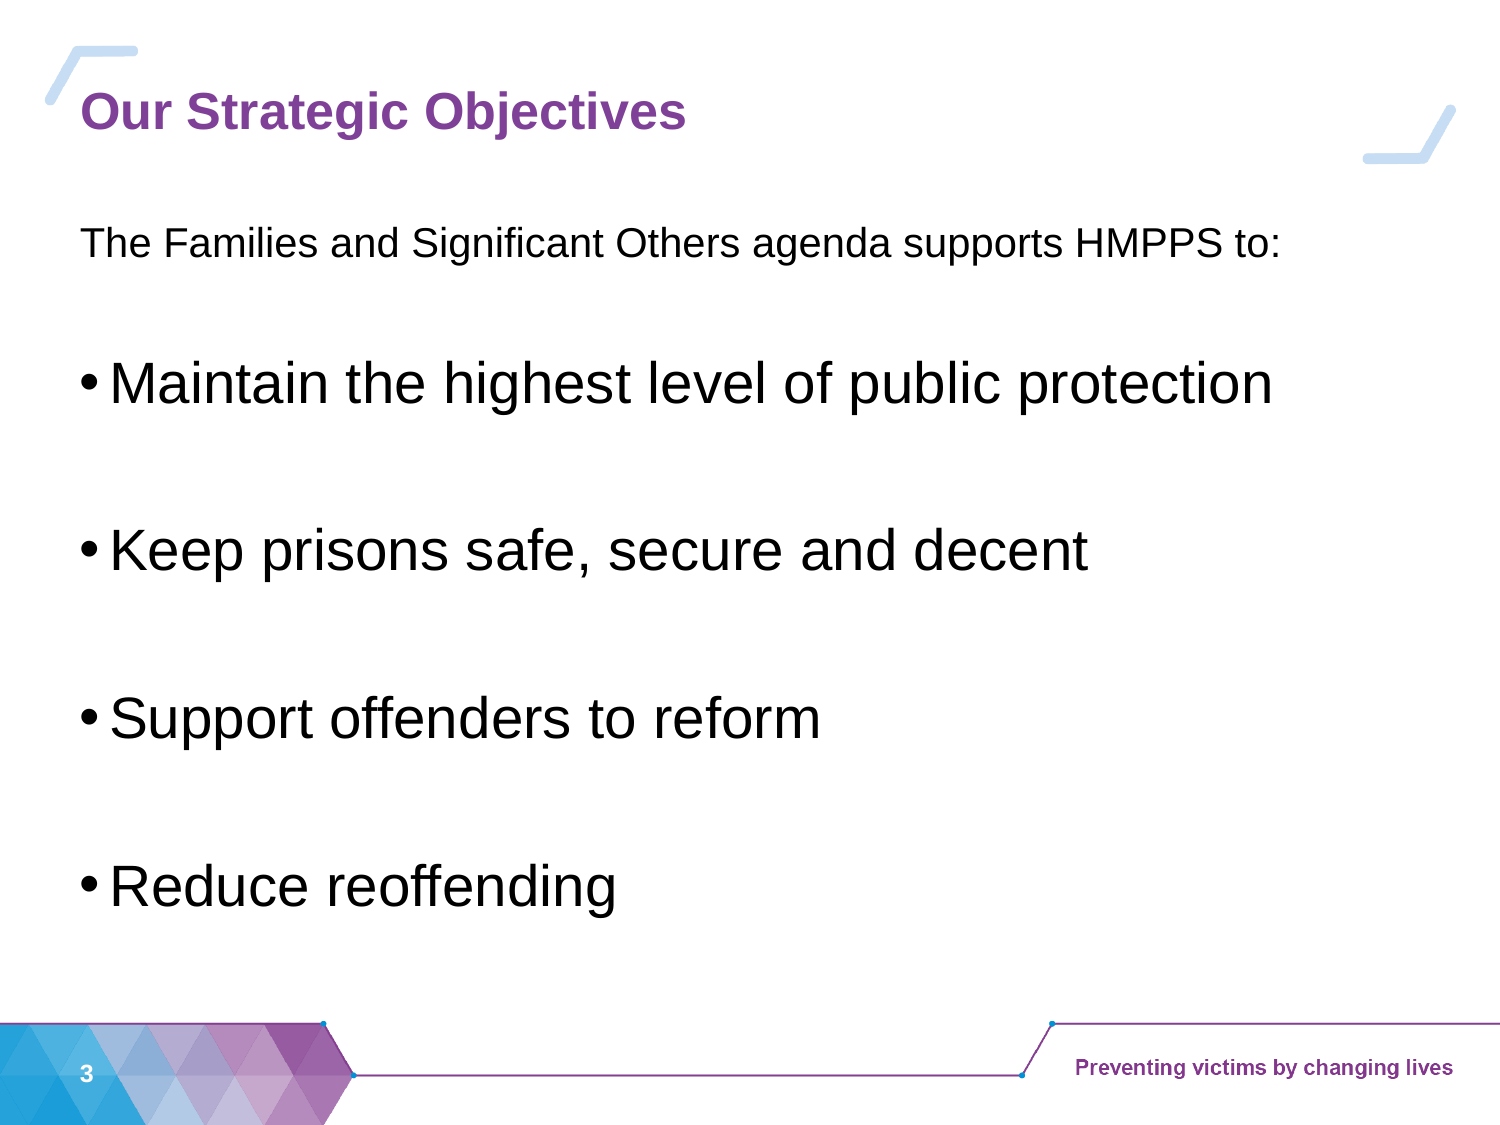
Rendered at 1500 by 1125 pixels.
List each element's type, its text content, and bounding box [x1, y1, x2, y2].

picture [0, 1006, 1500, 1125]
picture [32, 0, 160, 128]
list The Families and Significant Others agenda supports HMPPS to: Maintain the highest level of public protection Keep prisons safe, secure and decent Support offenders to reform Reduce reoffending [64, 213, 1435, 967]
title Our Strategic Objectives [64, 70, 1435, 155]
slide_number 3 [64, 1042, 193, 1103]
picture [1341, 0, 1500, 191]
